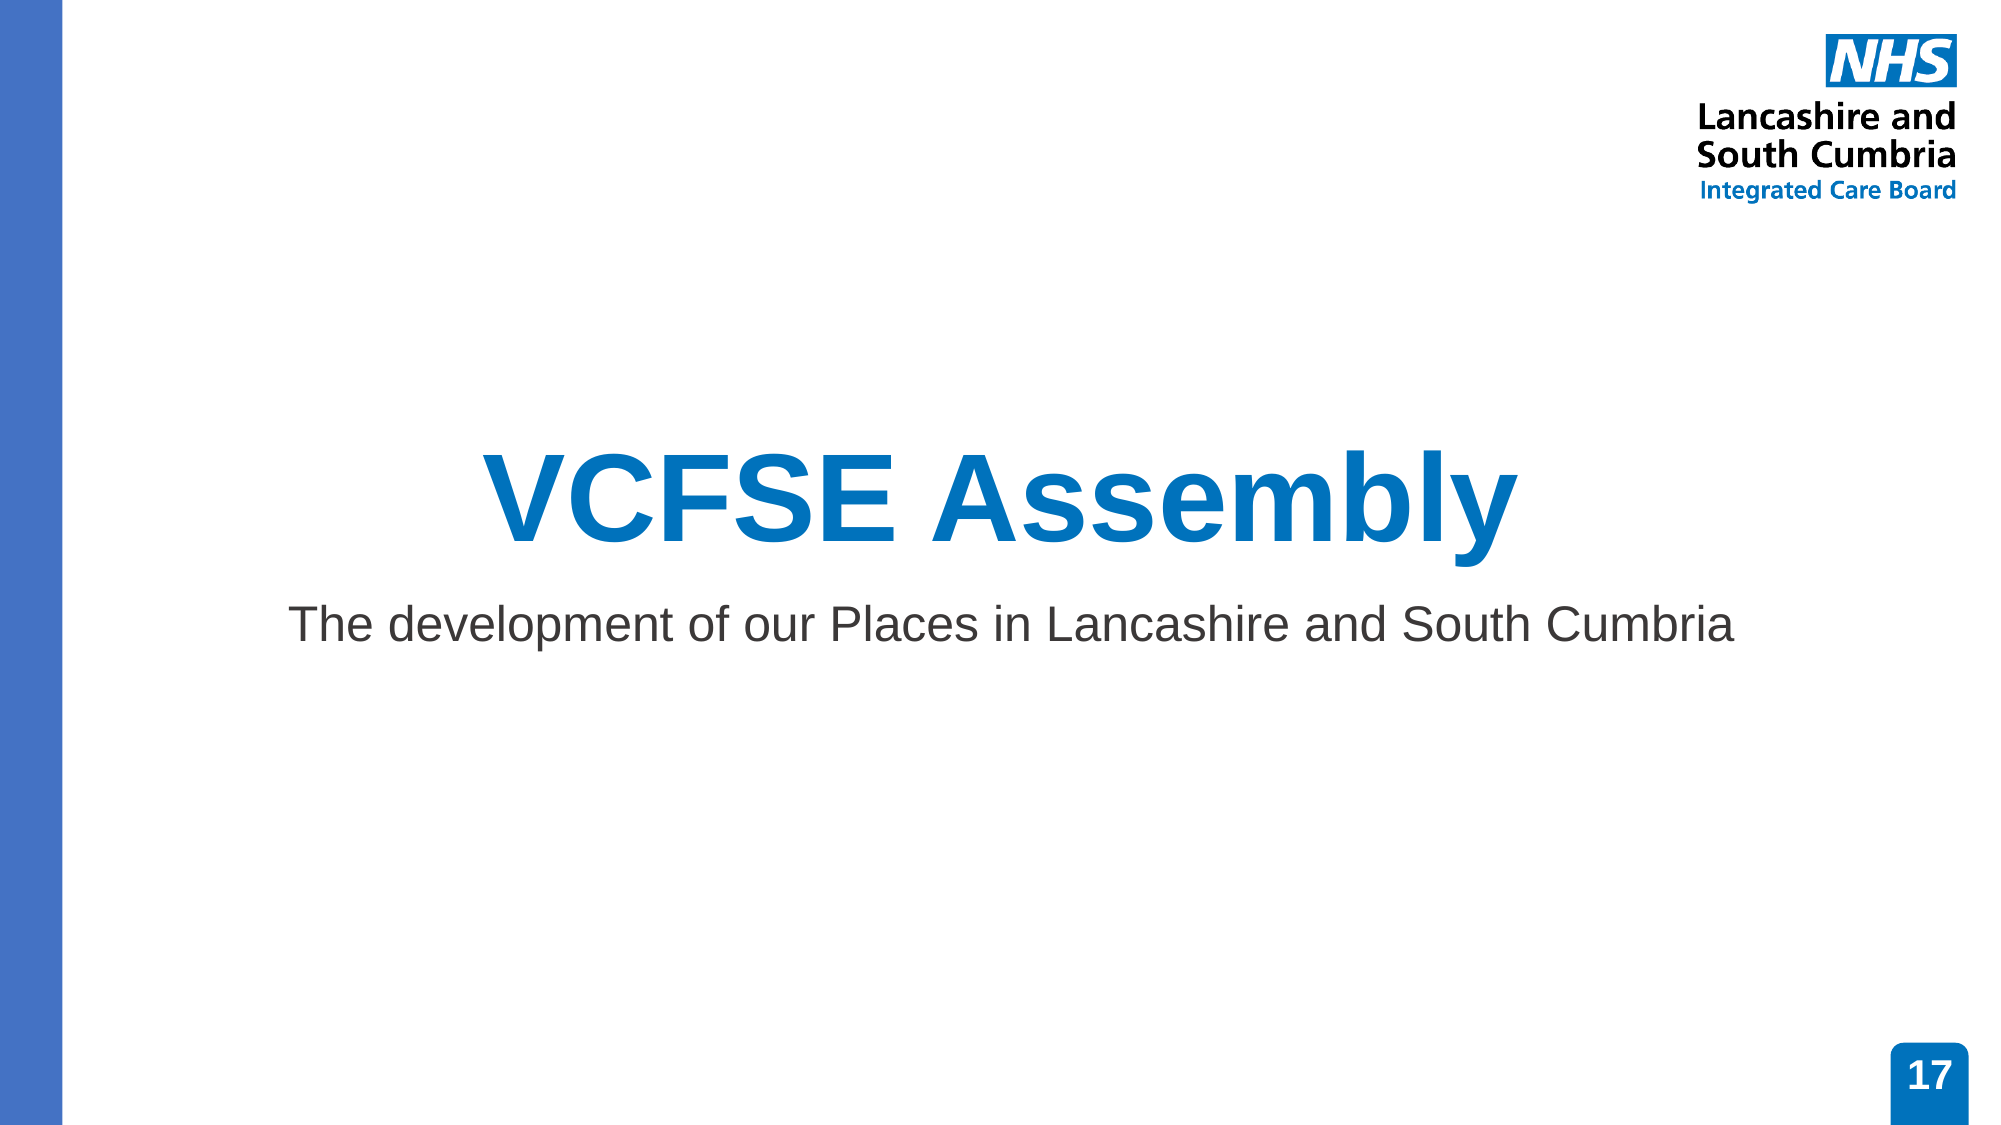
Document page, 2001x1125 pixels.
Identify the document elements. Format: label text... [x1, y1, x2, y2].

title VCFSE Assembly [169, 277, 1868, 576]
picture [1698, 34, 1957, 204]
slide_number 17 [1518, 1042, 1969, 1103]
subtitle The development of our Places in Lancashire and South Cumbria [169, 590, 1868, 863]
